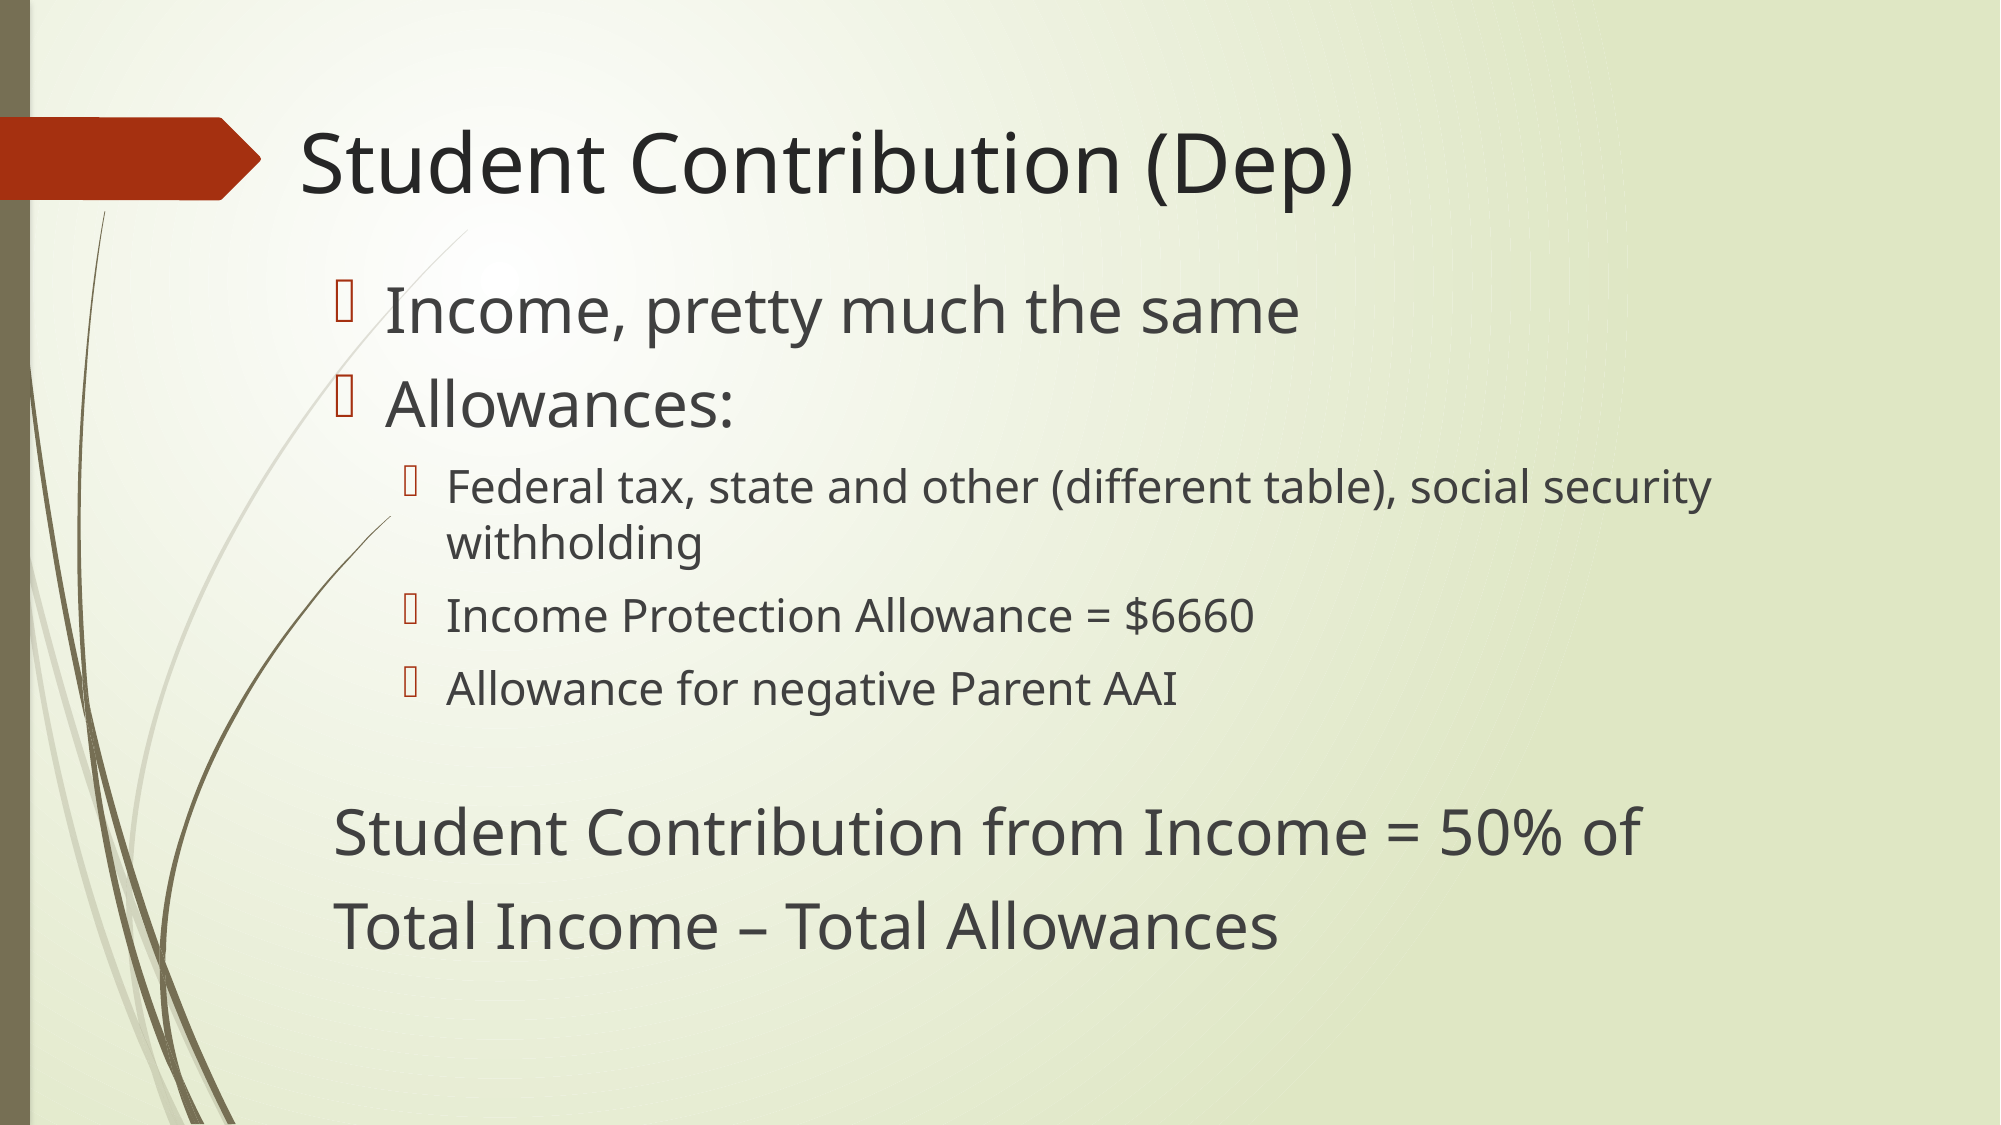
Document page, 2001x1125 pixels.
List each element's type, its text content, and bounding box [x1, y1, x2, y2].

list Income, pretty much the same Allowances: Federal tax, state and other (different table), social security withholding Income Protection Allowance = $6660 Allowance for negative Parent AAI Student Contribution from Income = 50% of Total Income – Total Allowances [319, 262, 1888, 970]
title Student Contribution (Dep) [284, 102, 1854, 262]
